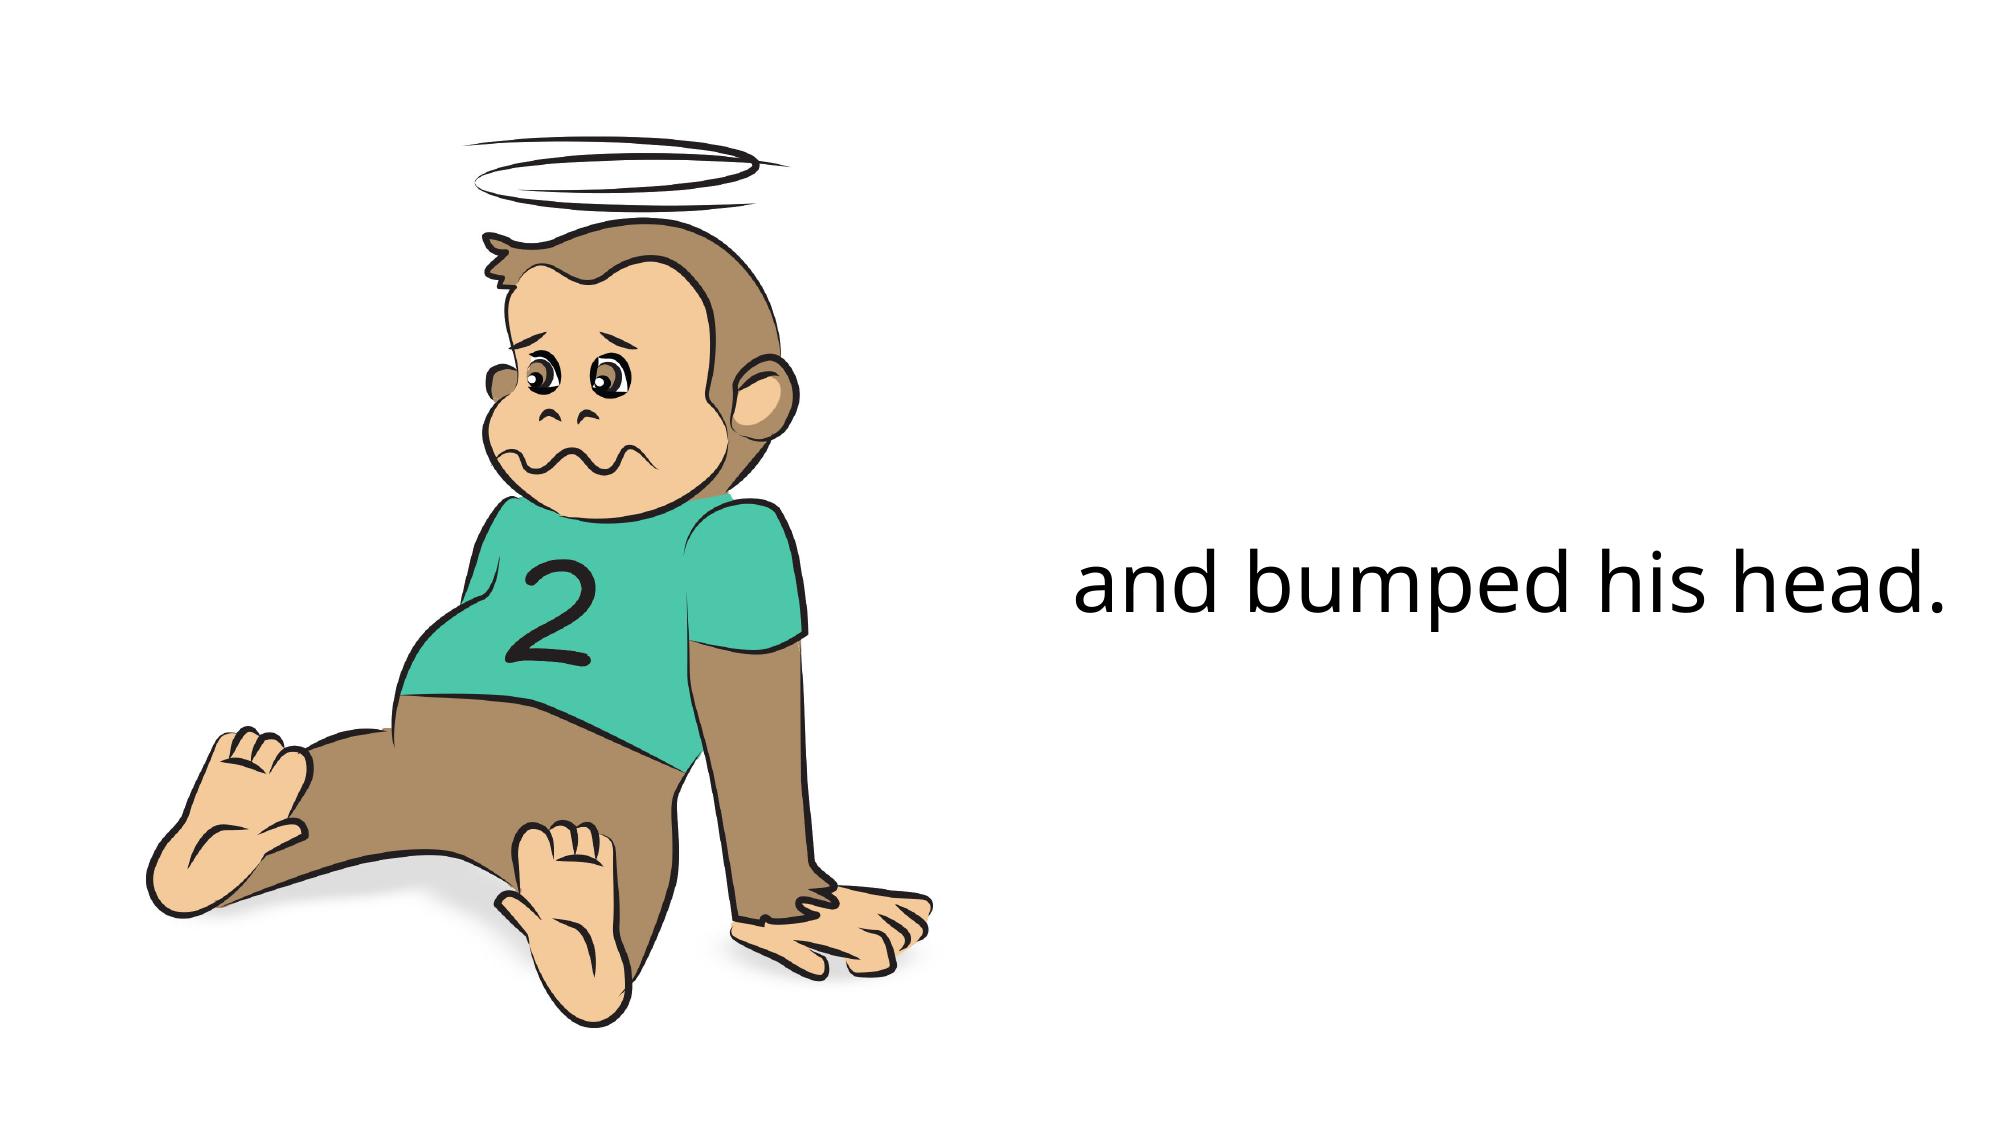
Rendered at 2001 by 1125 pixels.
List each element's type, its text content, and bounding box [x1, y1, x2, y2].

text_box and bumped his head. [1046, 471, 1975, 637]
picture [104, 79, 982, 1046]
